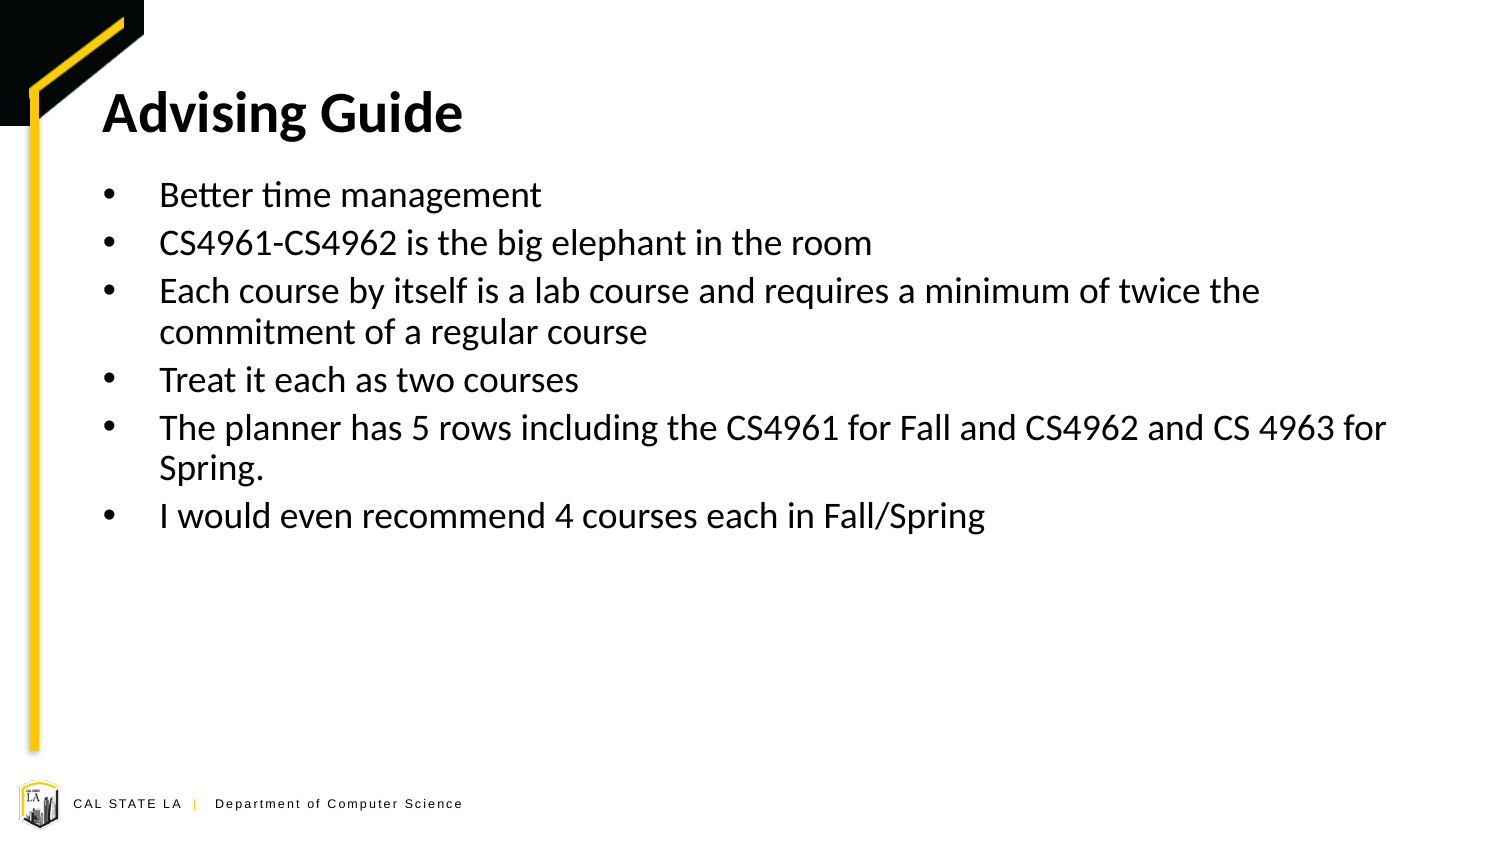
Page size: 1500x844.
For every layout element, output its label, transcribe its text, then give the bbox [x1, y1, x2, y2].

picture [13, 774, 66, 831]
list Better time management CS4961-CS4962 is the big elephant in the room Each course by itself is a lab course and requires a minimum of twice the commitment of a regular course Treat it each as two courses The planner has 5 rows including the CS4961 for Fall and CS4962 and CS 4963 for Spring. I would even recommend 4 courses each in Fall/Spring [87, 167, 1424, 751]
picture [0, 0, 144, 126]
title Advising Guide [87, 38, 1424, 167]
